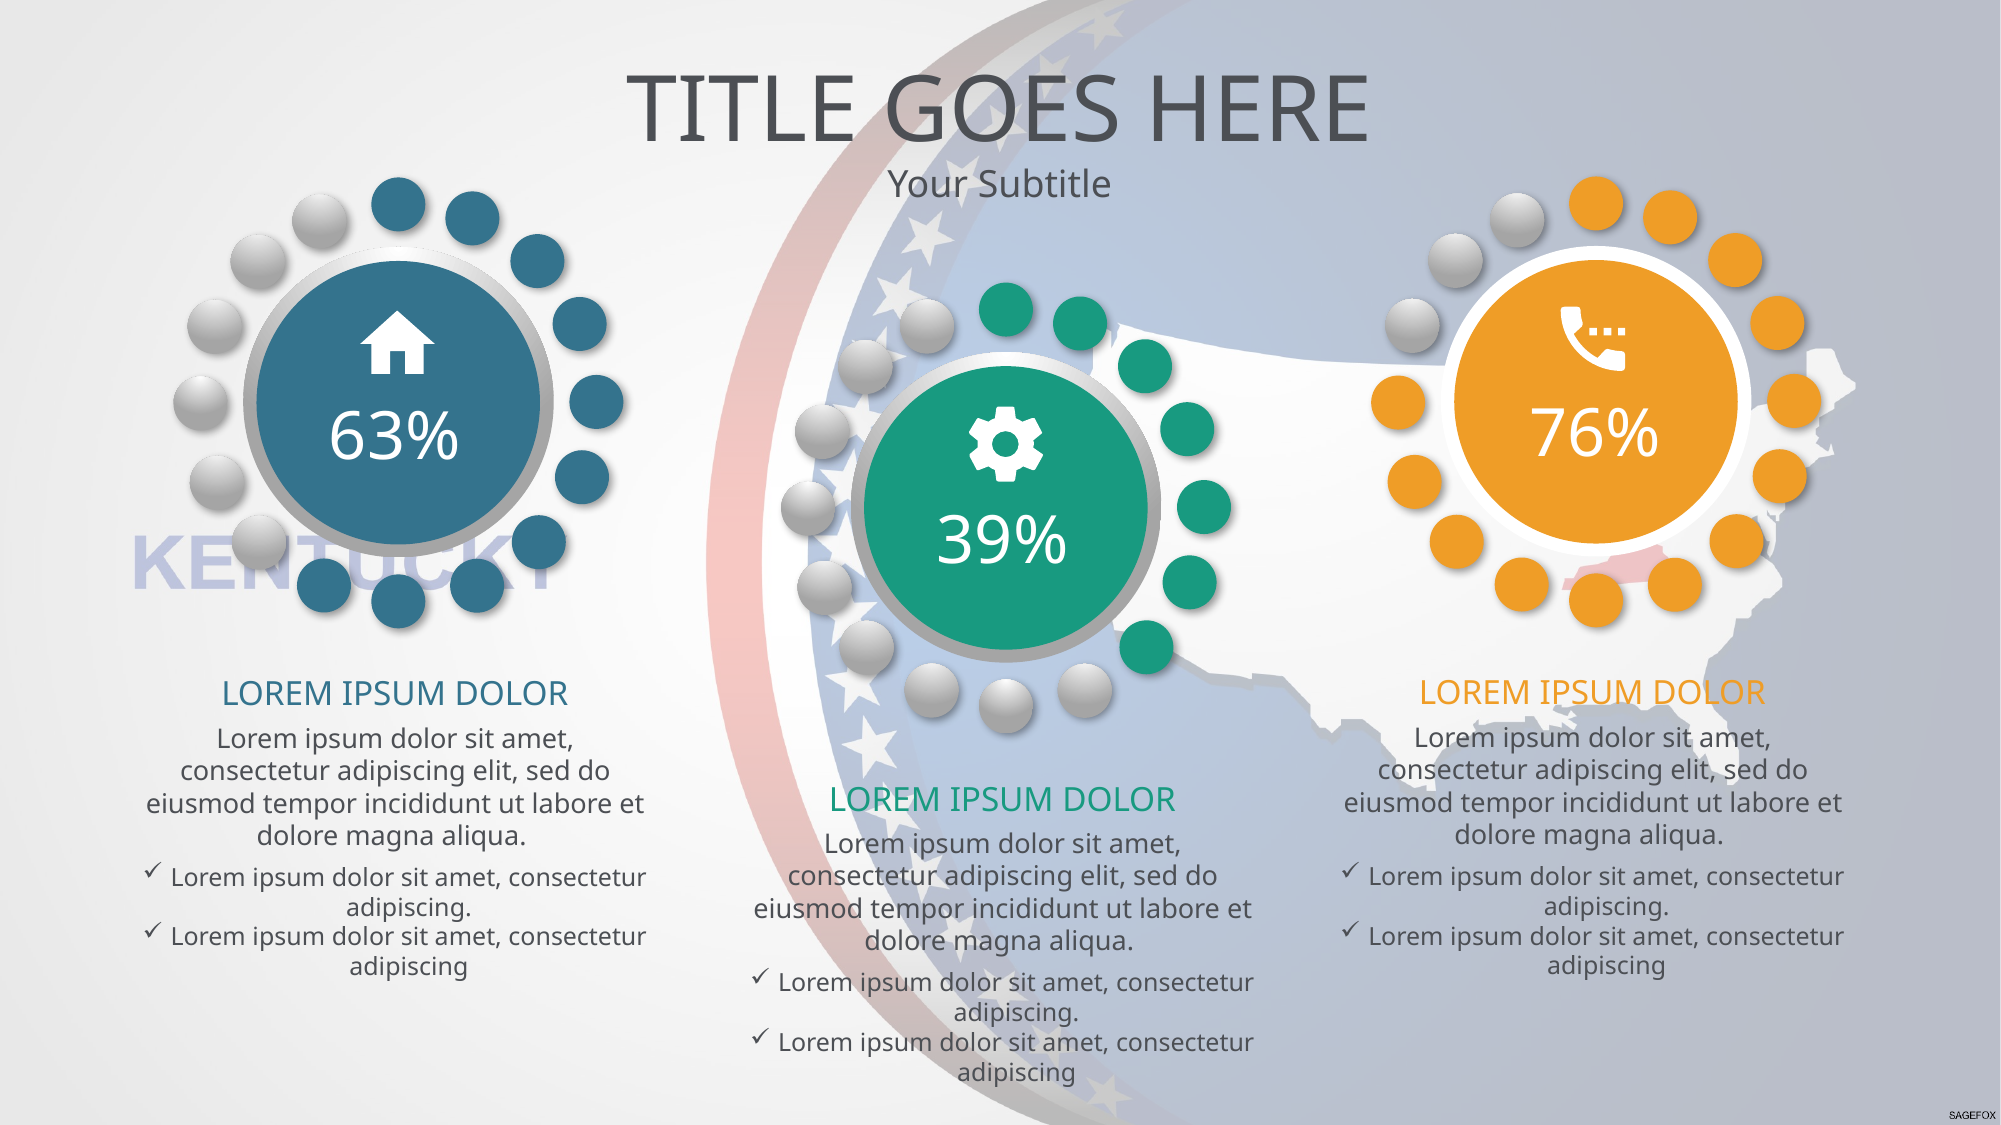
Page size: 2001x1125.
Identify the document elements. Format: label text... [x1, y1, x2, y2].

text_box TITLE GOES HERE Your Subtitle [548, 42, 1452, 212]
text_box [554, 295, 608, 352]
text_box [1713, 517, 1765, 570]
text_box [515, 518, 567, 571]
text_box [1642, 189, 1699, 245]
text_box LOREM IPSUM DOLOR Lorem ipsum dolor sit amet, consectetur adipiscing elit, sed do eiusmod tempor incididunt ut labore et dolore magna aliqua. Lorem ipsum dolor sit amet, consectetur adipiscing. Lorem ipsum dolor sit amet, consectetur adipiscing [124, 665, 666, 1019]
text_box [1175, 479, 1233, 536]
text_box [977, 678, 1034, 735]
text_box [370, 176, 427, 233]
text_box [837, 339, 889, 391]
text_box [295, 558, 353, 614]
text_box [172, 375, 229, 432]
text_box [554, 449, 611, 506]
text_box [1711, 232, 1764, 283]
text_box [1123, 624, 1175, 676]
text_box [780, 480, 837, 537]
text_box [903, 663, 960, 719]
text_box [1568, 175, 1625, 232]
text_box [1752, 448, 1808, 505]
text_box [449, 558, 506, 614]
text_box [1752, 295, 1806, 352]
text_box [1427, 232, 1479, 285]
text_box LOREM IPSUM DOLOR Lorem ipsum dolor sit amet, consectetur adipiscing elit, sed do eiusmod tempor incididunt ut labore et dolore magna aliqua. Lorem ipsum dolor sit amet, consectetur adipiscing. Lorem ipsum dolor sit amet, consectetur adipiscing [1321, 664, 1864, 1018]
text_box [513, 233, 566, 284]
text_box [1440, 245, 1752, 557]
text_box [229, 233, 281, 286]
text_box [1428, 519, 1481, 570]
text_box [370, 573, 427, 630]
text_box [1489, 192, 1546, 245]
text_box [230, 519, 283, 571]
text_box [186, 298, 243, 355]
text_box [188, 454, 243, 511]
text_box [898, 298, 956, 352]
text_box [1386, 453, 1440, 510]
text_box [796, 559, 850, 617]
text_box [1384, 297, 1440, 354]
text_box [568, 373, 625, 430]
text_box [1052, 295, 1109, 352]
text_box [1056, 663, 1113, 719]
text_box [977, 281, 1034, 338]
text_box [1162, 401, 1216, 458]
text_box [1568, 572, 1625, 629]
text_box [1493, 557, 1550, 613]
text_box [1646, 557, 1703, 613]
text_box [1120, 338, 1174, 389]
text_box [1370, 374, 1427, 431]
text_box [1162, 554, 1218, 611]
text_box [794, 404, 850, 461]
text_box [850, 352, 1162, 663]
picture [1925, 0, 2001, 1125]
text_box [838, 625, 891, 676]
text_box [243, 246, 554, 558]
text_box [1766, 372, 1823, 429]
text_box LOREM IPSUM DOLOR Lorem ipsum dolor sit amet, consectetur adipiscing elit, sed do eiusmod tempor incididunt ut labore et dolore magna aliqua. Lorem ipsum dolor sit amet, consectetur adipiscing. Lorem ipsum dolor sit amet, consectetur adipiscing [731, 770, 1274, 1124]
text_box [291, 193, 348, 246]
text_box [444, 190, 501, 246]
